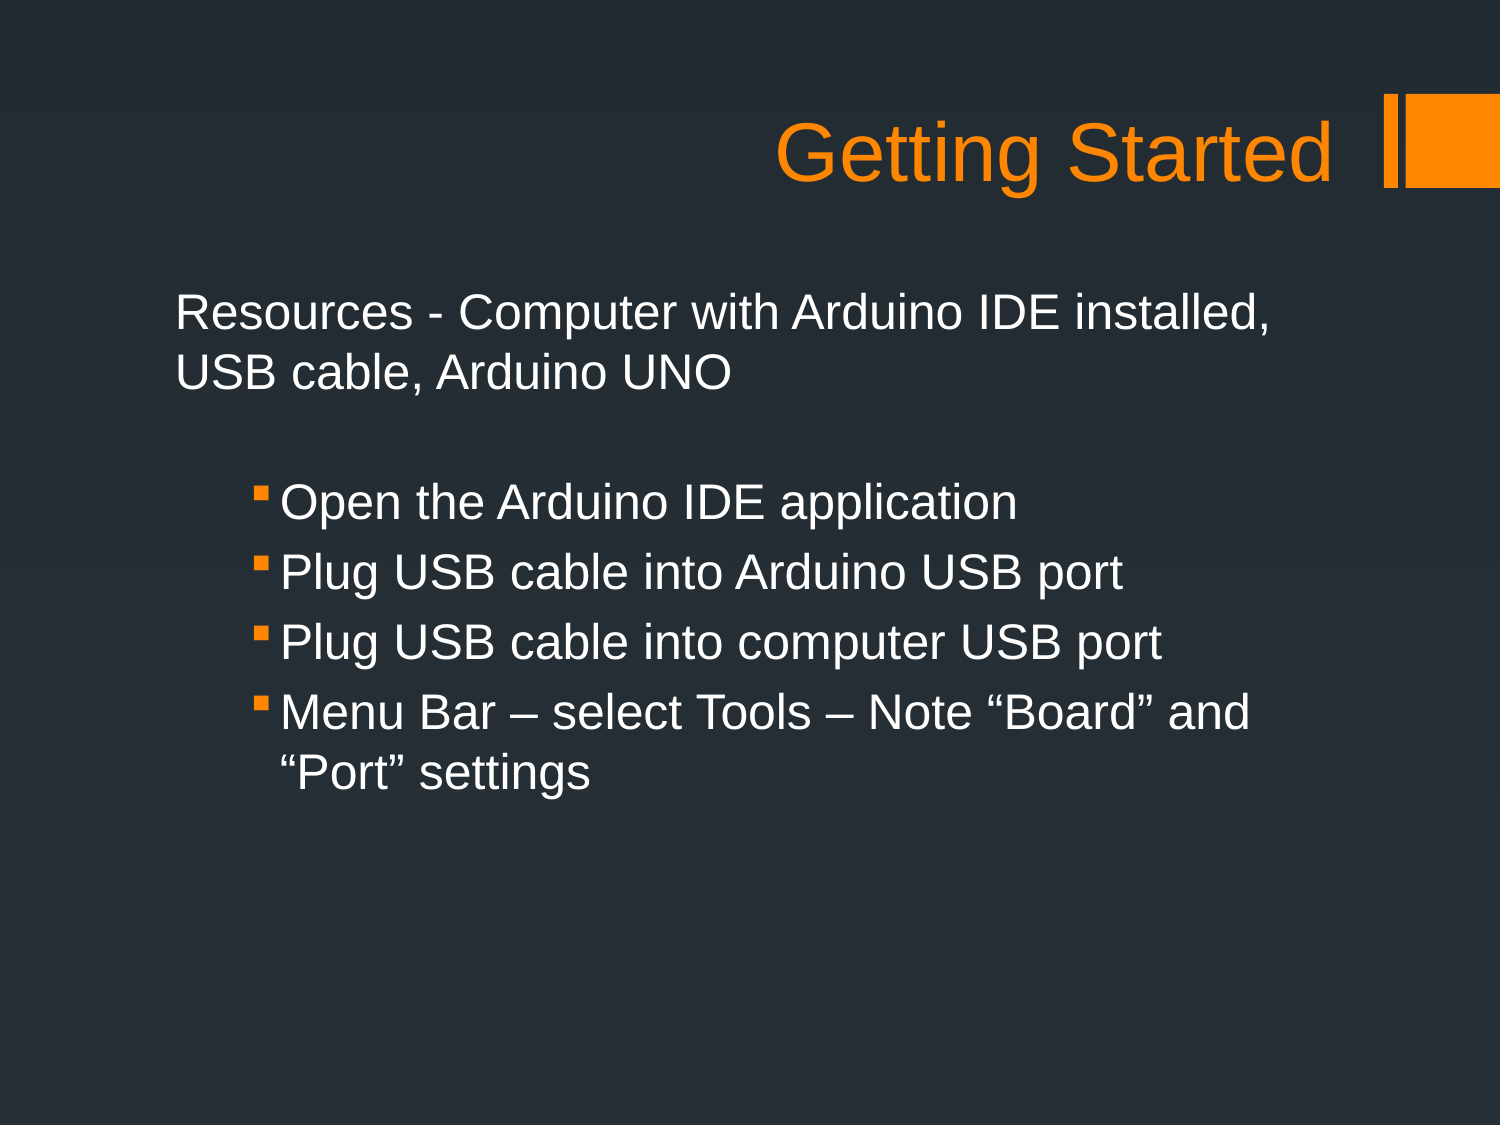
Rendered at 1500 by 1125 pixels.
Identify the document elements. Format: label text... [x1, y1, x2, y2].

list Resources - Computer with Arduino IDE installed, USB cable, Arduino UNO Open the Arduino IDE application Plug USB cable into Arduino USB port Plug USB cable into computer USB port Menu Bar – select Tools – Note “Board” and “Port” settings [152, 272, 1353, 853]
title Getting Started [150, 75, 1350, 206]
